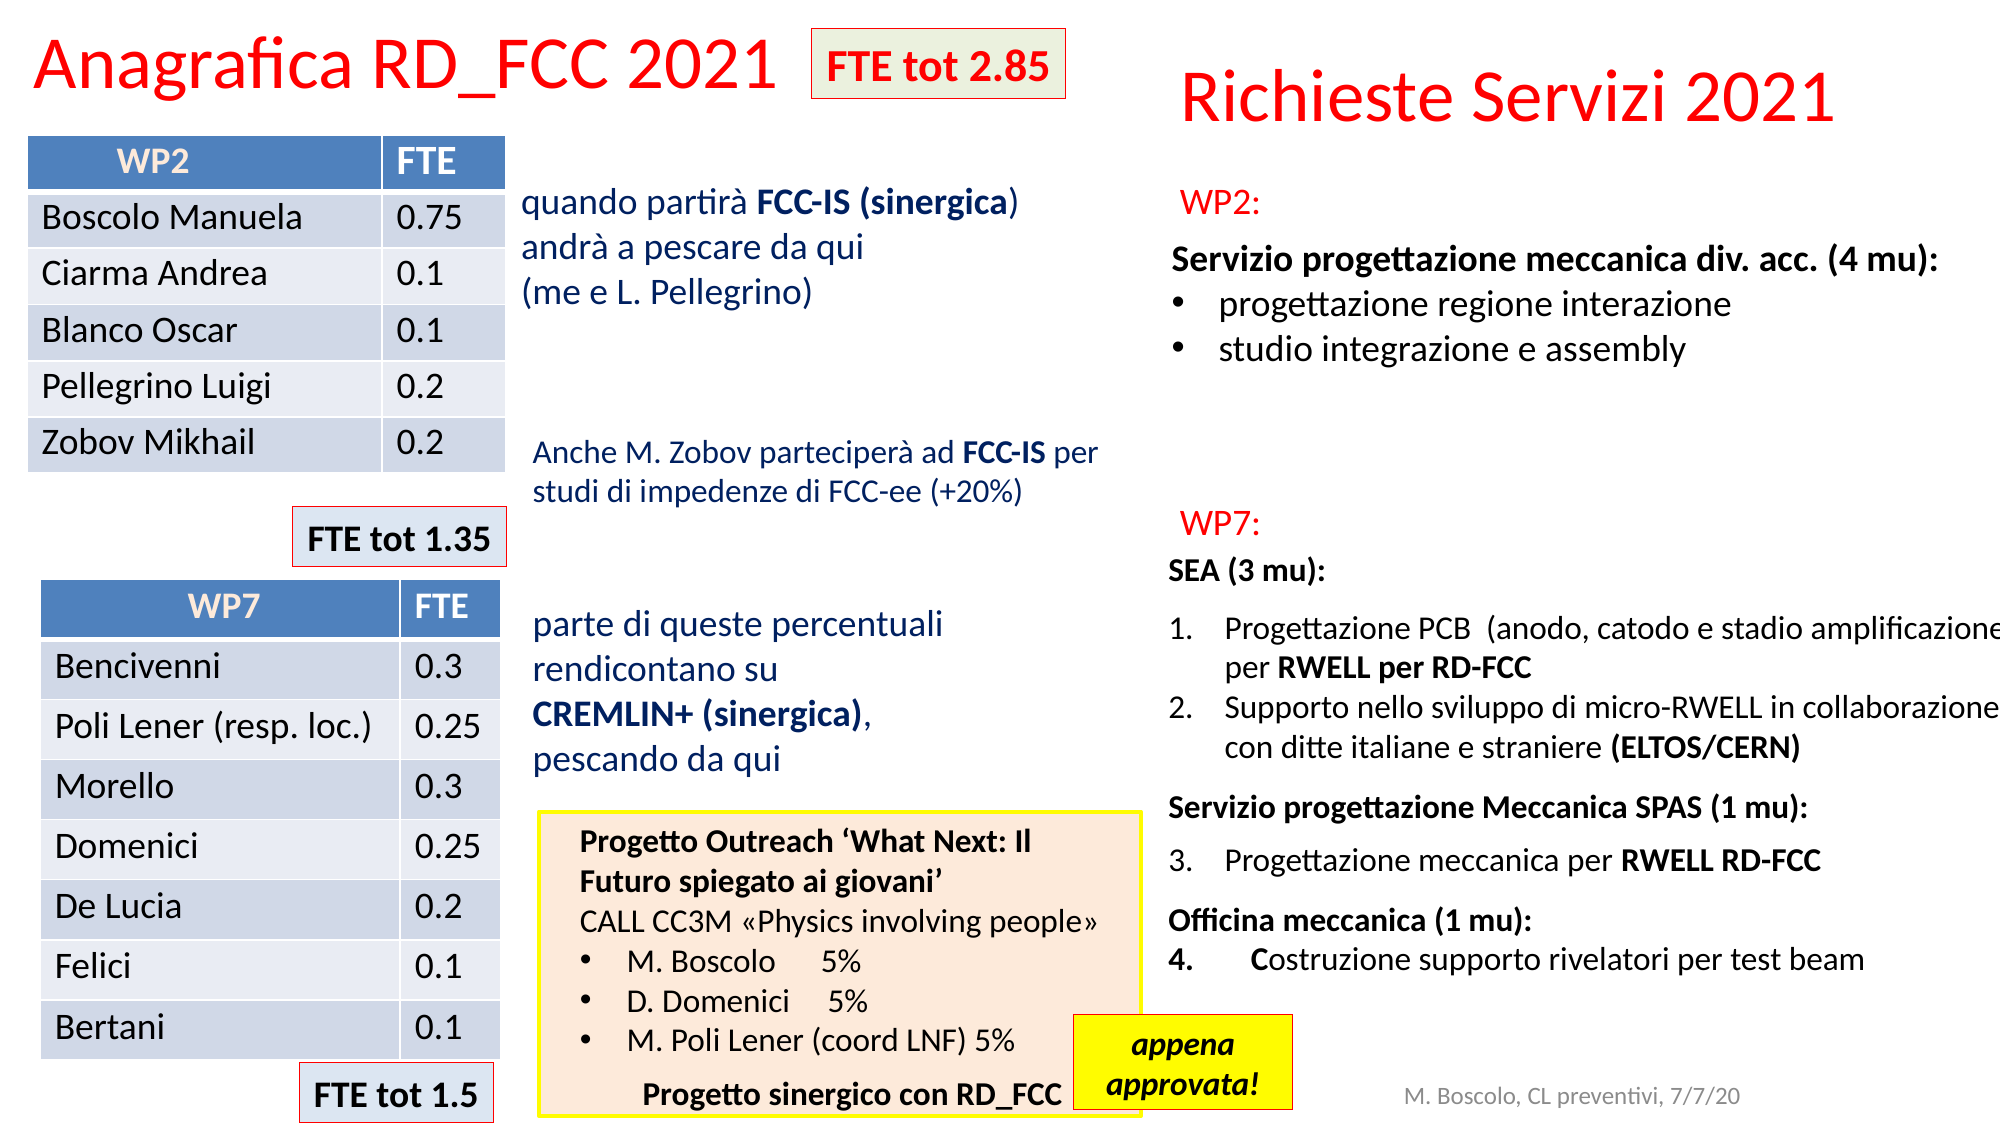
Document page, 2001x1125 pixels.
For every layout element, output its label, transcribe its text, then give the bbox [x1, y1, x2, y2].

footer M. Boscolo, CL preventivi, 7/7/20 [1256, 1065, 1890, 1125]
text_box FTE tot 1.5 [299, 1062, 494, 1123]
table_header FTE [383, 136, 505, 189]
text_box Servizio progettazione meccanica div. acc. (4 mu): progettazione regione interazione studio integrazione e assembly [1156, 226, 1955, 422]
text_box FTE tot 2.85 [811, 28, 1066, 99]
table_cell Morello [41, 760, 399, 819]
table_cell 0.2 [383, 418, 505, 472]
text_box Progetto Outreach ‘What Next: Il Futuro spiegato ai giovani’ CALL CC3M «Physics involving people» M. Boscolo 5% D. Domenici 5% M. Poli Lener (coord LNF) 5% [565, 811, 1123, 1066]
text_box WP7: [1165, 490, 1277, 551]
text_box FTE tot 1.35 [292, 506, 507, 567]
table_cell 0.1 [401, 941, 500, 999]
table_cell Ciarma Andrea [28, 249, 381, 304]
text_box Richieste Servizi 2021 [1165, 18, 1870, 165]
table_header WP2 [28, 136, 381, 189]
text_box SEA (3 mu): Progettazione PCB (anodo, catodo e stadio amplificazione) per RWELL per RD-FCC Supporto nello sviluppo di micro-RWELL in collaborazione con ditte italiane e straniere (ELTOS/CERN) Servizio progettazione Meccanica SPAS (1 mu): Progettazione meccanica per RWELL RD-FCC Officina meccanica (1 mu): Costruzione supporto rivelatori per test beam [1153, 541, 2000, 985]
table_cell 0.1 [401, 1001, 500, 1059]
table_cell Bencivenni [41, 642, 399, 699]
text_box [537, 810, 1143, 1118]
text_box appena approvata! [1073, 1014, 1293, 1110]
text_box Progetto sinergico con RD_FCC [627, 1064, 1086, 1120]
table_cell Zobov Mikhail [28, 418, 381, 472]
text_box quando partirà FCC-IS (sinergica) andrà a pescare da qui (me e L. Pellegrino) [506, 169, 1039, 320]
table_cell Blanco Oscar [28, 305, 381, 360]
table_cell 0.3 [401, 760, 500, 819]
table_cell Domenici [41, 820, 399, 879]
table_cell Bertani [41, 1001, 399, 1059]
text_box Anche M. Zobov parteciperà ad FCC-IS per studi di impedenze di FCC-ee (+20%) [517, 422, 1154, 517]
table_cell Felici [41, 941, 399, 999]
table_cell 0.2 [383, 362, 505, 416]
table_cell Pellegrino Luigi [28, 362, 381, 416]
table_cell Boscolo Manuela [28, 195, 381, 247]
table_cell 0.2 [401, 880, 500, 939]
table_cell 0.75 [383, 195, 505, 247]
table_cell Poli Lener (resp. loc.) [41, 700, 399, 759]
text_box parte di queste percentuali rendicontano su CREMLIN+ (sinergica), pescando da qui [517, 591, 960, 787]
text_box WP2: [1165, 169, 1277, 230]
table_header FTE [401, 580, 500, 637]
table_cell 0.3 [401, 642, 500, 699]
table_cell 0.25 [401, 700, 500, 759]
title Anagrafica RD_FCC 2021 [0, 0, 885, 125]
table_cell 0.25 [401, 820, 500, 879]
table_header WP7 [41, 580, 399, 637]
table_cell 0.1 [383, 249, 505, 304]
table_cell De Lucia [41, 880, 399, 939]
table_cell 0.1 [383, 305, 505, 360]
